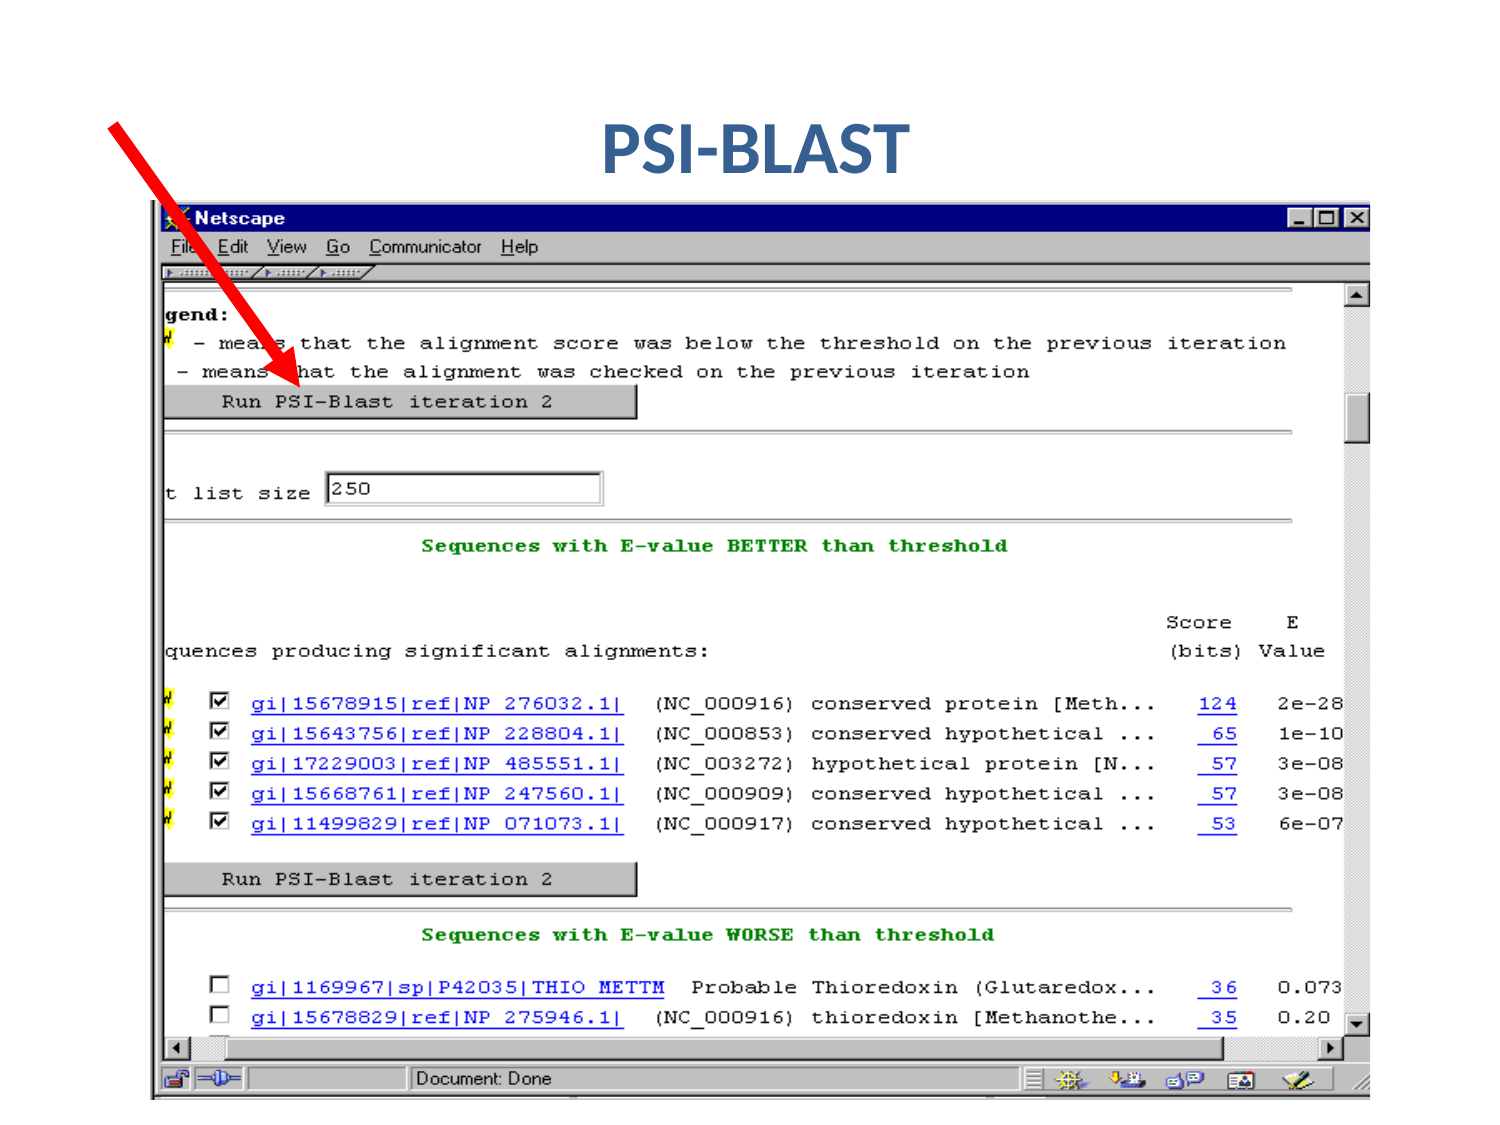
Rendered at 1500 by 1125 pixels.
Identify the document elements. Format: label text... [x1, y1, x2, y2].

title PSI-BLAST [62, 50, 1450, 238]
picture [149, 199, 1371, 1101]
